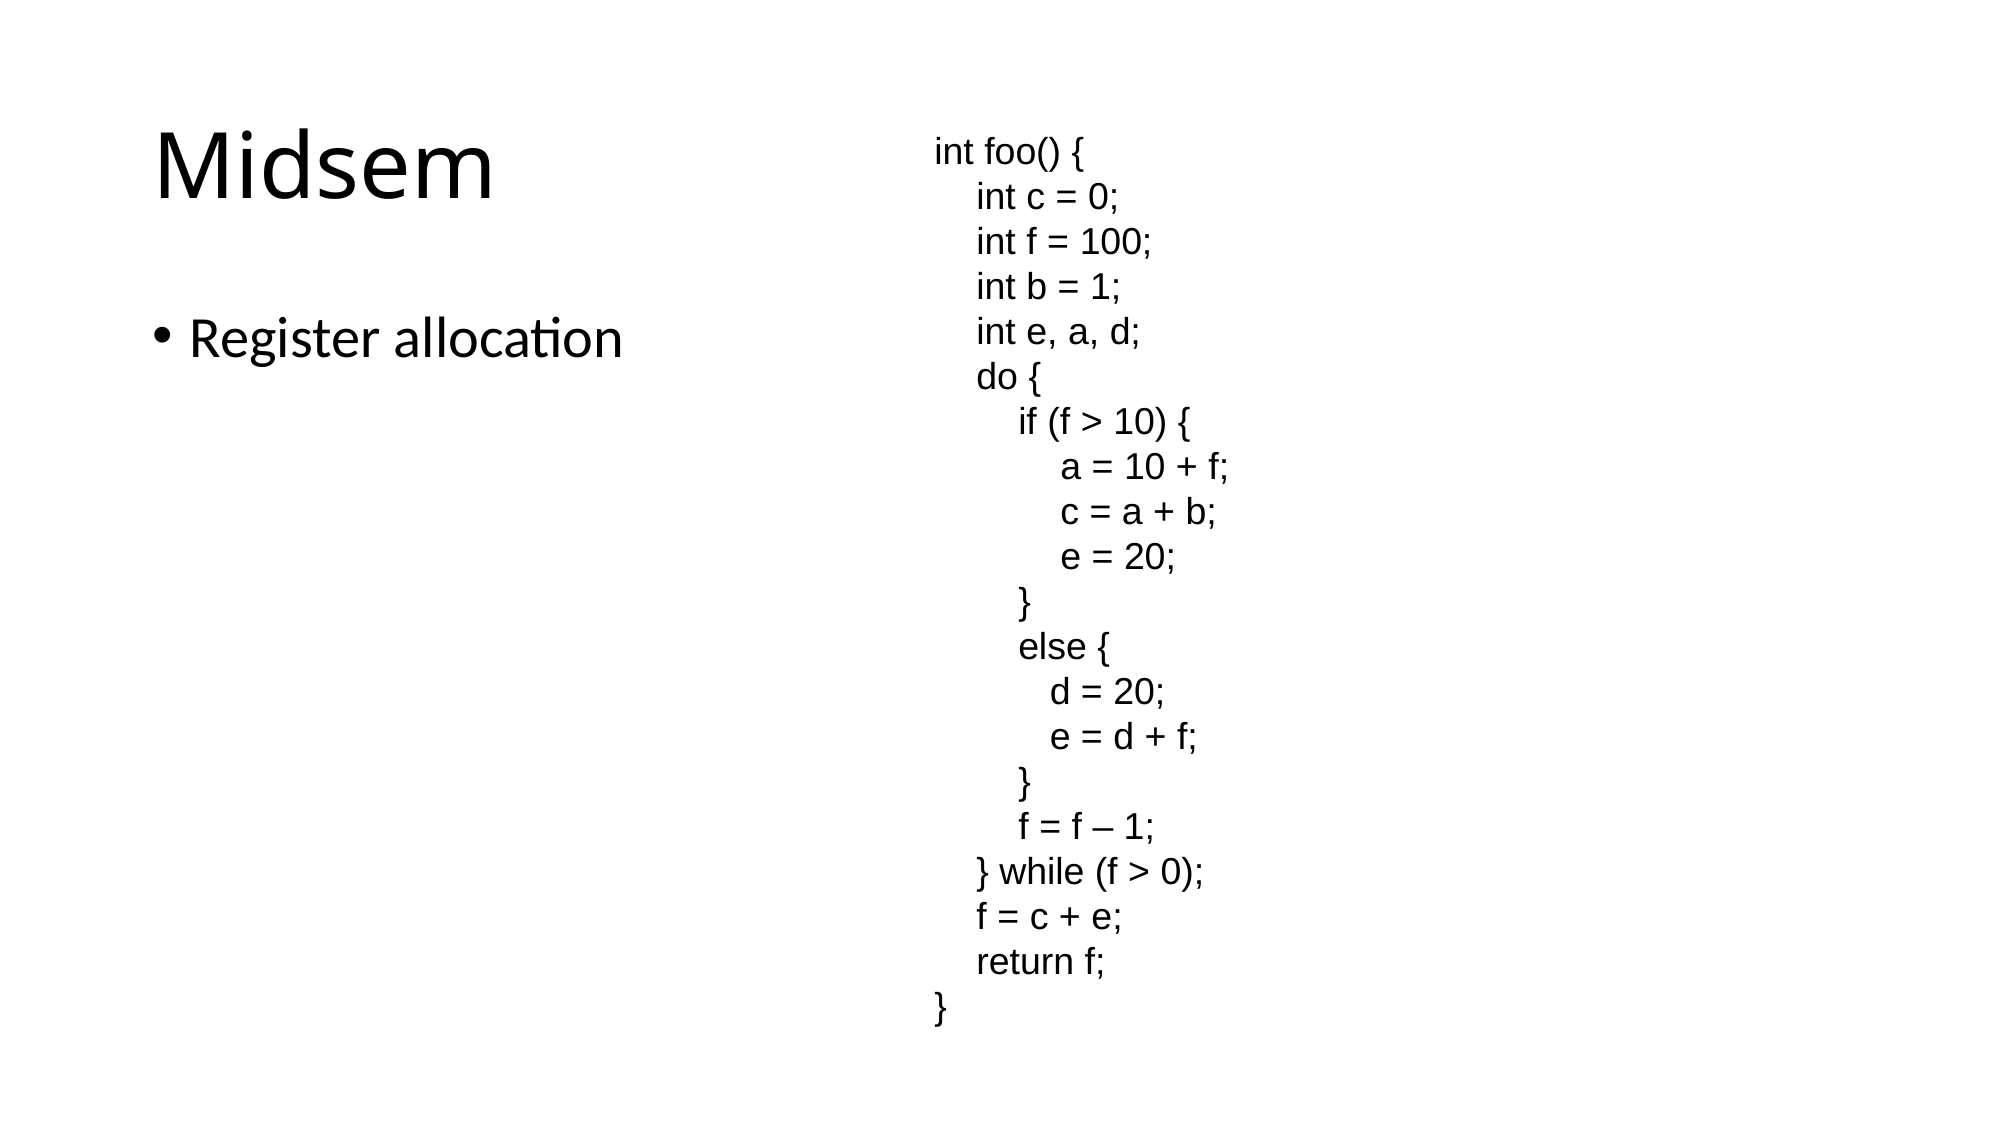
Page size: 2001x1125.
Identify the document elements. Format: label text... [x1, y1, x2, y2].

text_box int foo() { int c = 0; int f = 100; int b = 1; int e, a, d; do { if (f > 10) { a = 10 + f; c = a + b; e = 20; } else { d = 20; e = d + f; } f = f – 1; } while (f > 0); f = c + e; return f; } [919, 119, 1943, 1080]
list Register allocation [137, 299, 919, 1014]
title Midsem [137, 59, 1863, 278]
